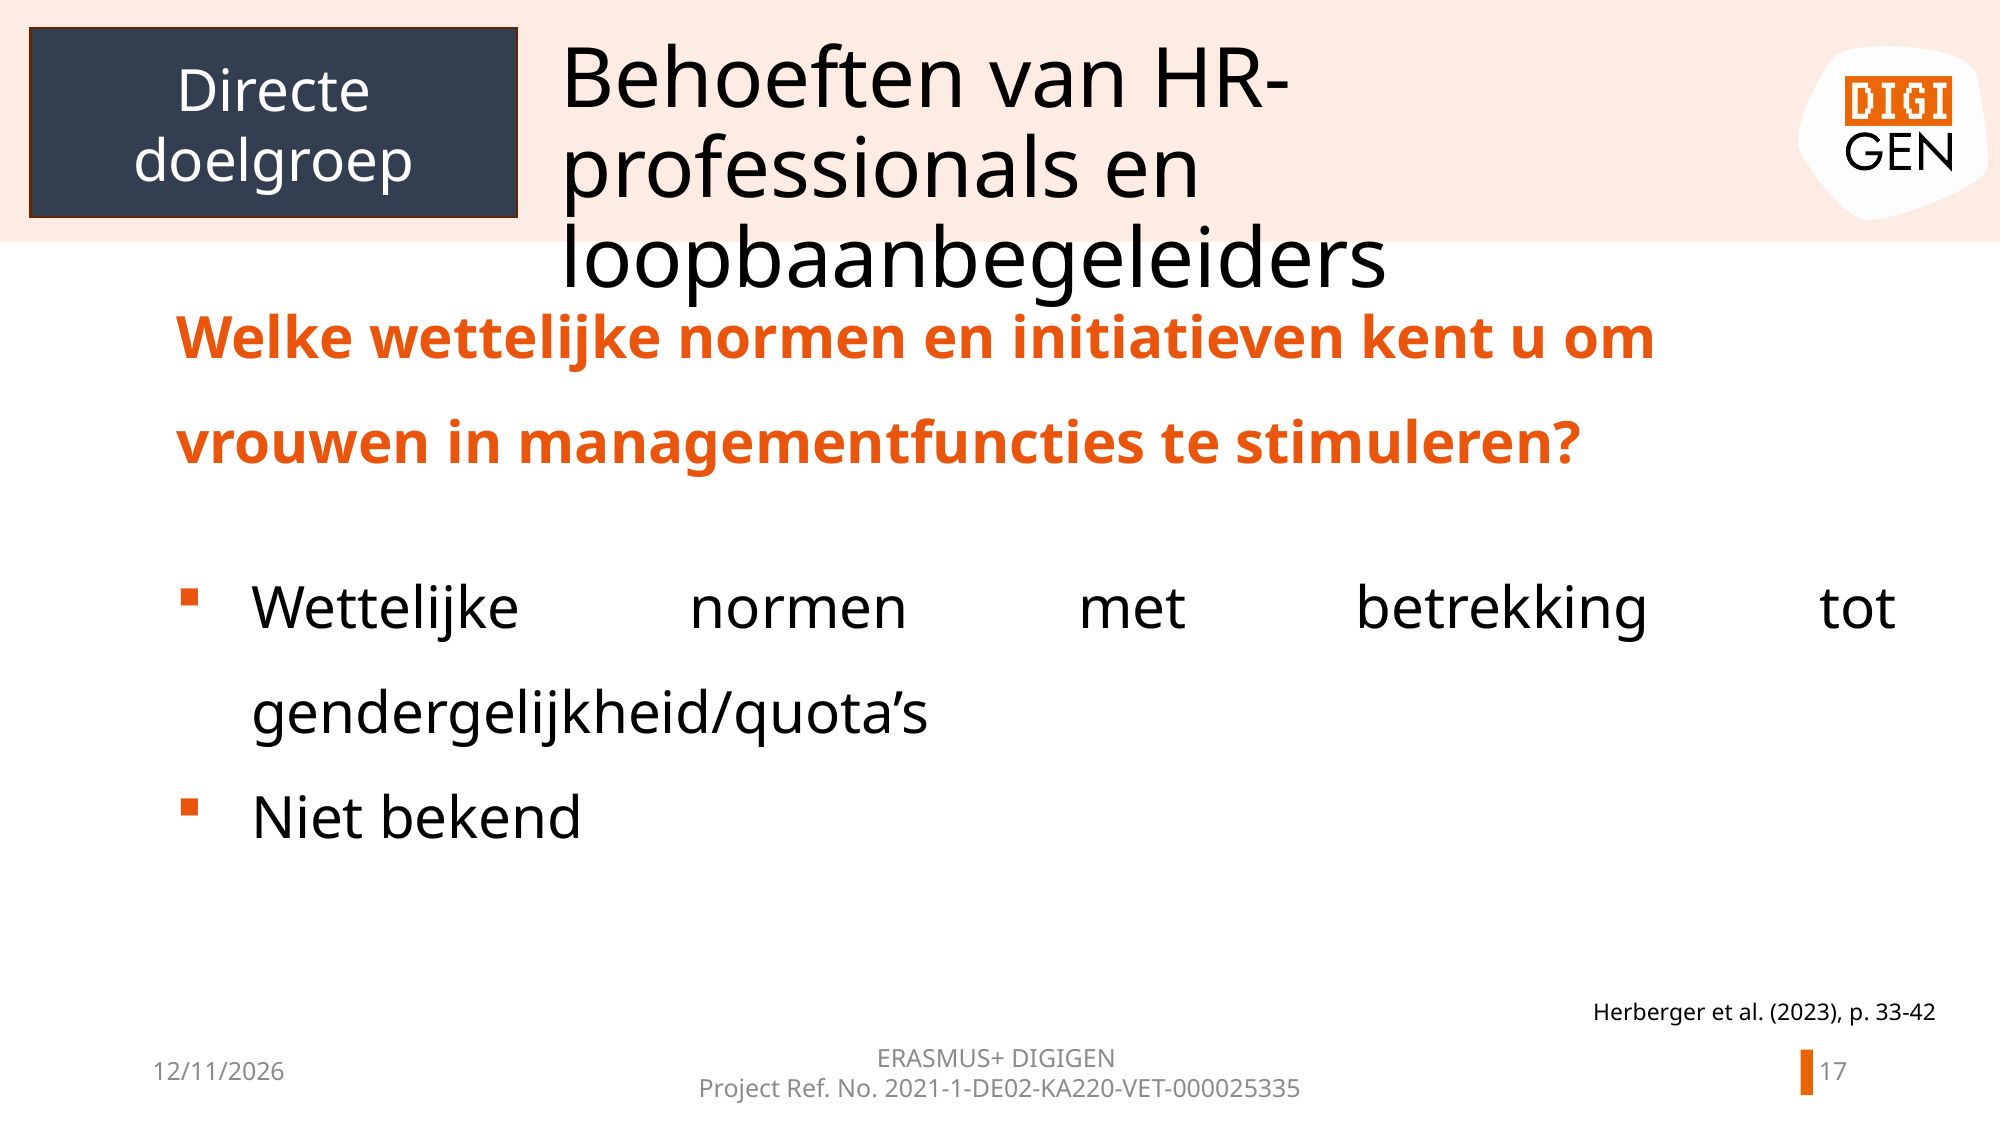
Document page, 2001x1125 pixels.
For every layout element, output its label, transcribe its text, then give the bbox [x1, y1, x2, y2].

text_box Directe doelgroep [29, 27, 518, 218]
picture [1798, 46, 1988, 220]
slide_number 16 [1764, 1042, 1863, 1103]
footer ERASMUS+ DIGIGEN Project Ref. No. 2021-1-DE02-KA220-VET-000025335 [662, 1042, 1338, 1103]
text_box Welke wettelijke normen en initiatieven kent u om vrouwen in managementfuncties te stimuleren? Wettelijke normen met betrekking tot gendergelijkheid/quota’s Niet bekend [161, 257, 1912, 858]
text_box Herberger et al. (2023), p. 33-42 [1402, 989, 2000, 1032]
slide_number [137, 1042, 588, 1103]
title Behoeften van HR-professionals en loopbaanbegeleiders [545, 28, 1692, 229]
